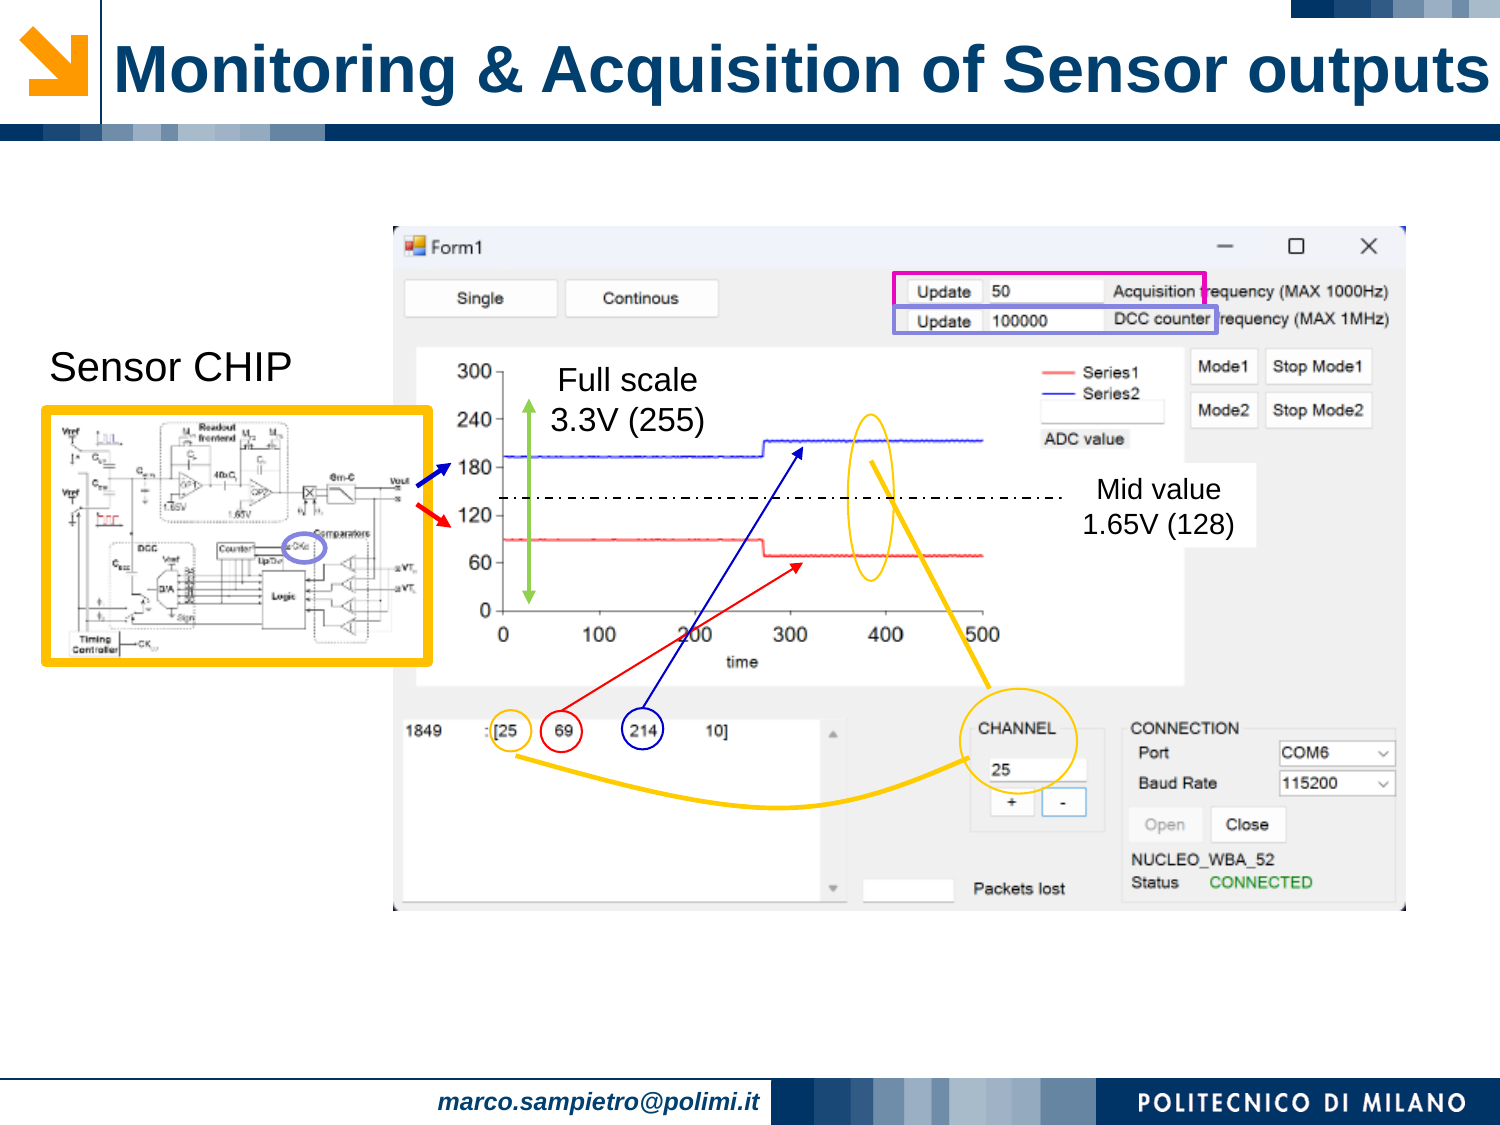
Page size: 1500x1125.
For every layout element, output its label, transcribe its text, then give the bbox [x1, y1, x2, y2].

picture [50, 226, 1406, 912]
text_box Sensor CHIP [34, 332, 318, 398]
picture [0, 1074, 1500, 1125]
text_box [416, 462, 452, 487]
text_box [416, 503, 452, 528]
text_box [870, 580, 990, 689]
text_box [561, 562, 638, 712]
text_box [642, 446, 804, 497]
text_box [642, 507, 804, 709]
title Monitoring & Acquisition of Sensor outputs [114, 26, 1500, 103]
picture [0, 0, 1500, 141]
